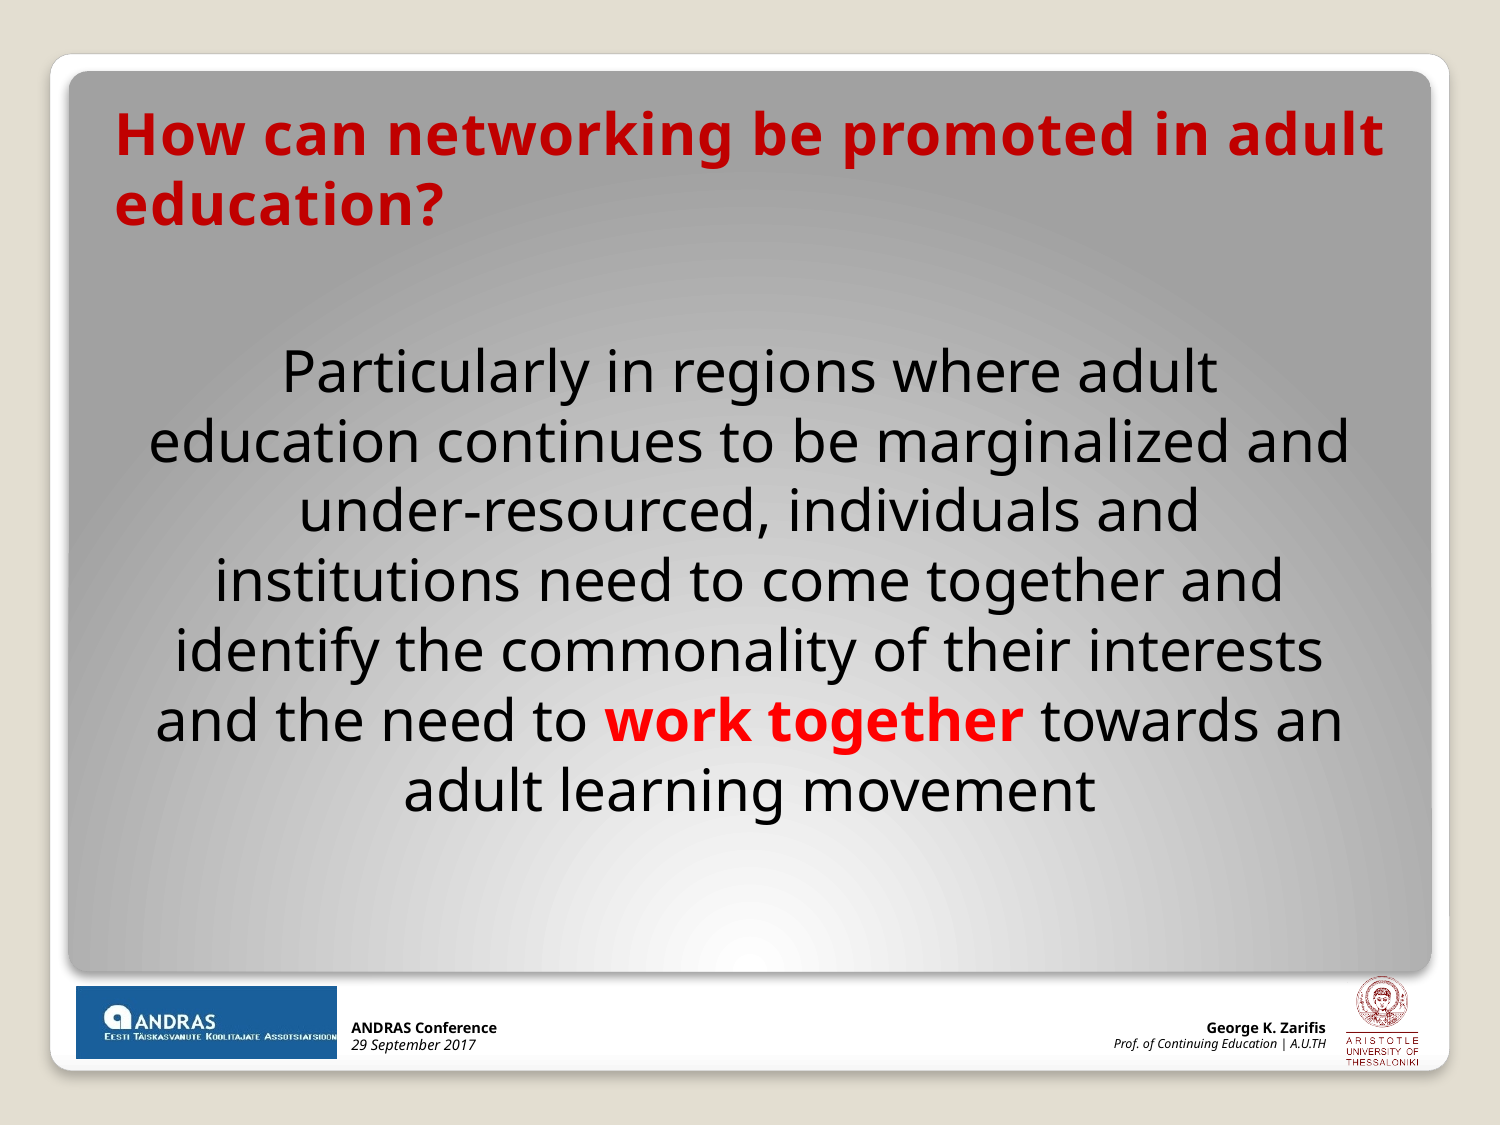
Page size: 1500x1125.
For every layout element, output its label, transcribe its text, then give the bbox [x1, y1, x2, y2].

text_box ANDRAS Conference 29 September 2017 [343, 1011, 594, 1061]
picture [1340, 969, 1424, 1071]
text_box How can networking be promoted in adult education? [100, 89, 1424, 245]
text_box George K. Zarifis Prof. of Continuing Education | A.U.TH [986, 1011, 1333, 1059]
picture [76, 986, 337, 1059]
text_box Particularly in regions where adult education continues to be marginalized and under-resourced, individuals and institutions need to come together and identify the commonality of their interests and the need to work together towards an adult learning movement [123, 326, 1376, 831]
